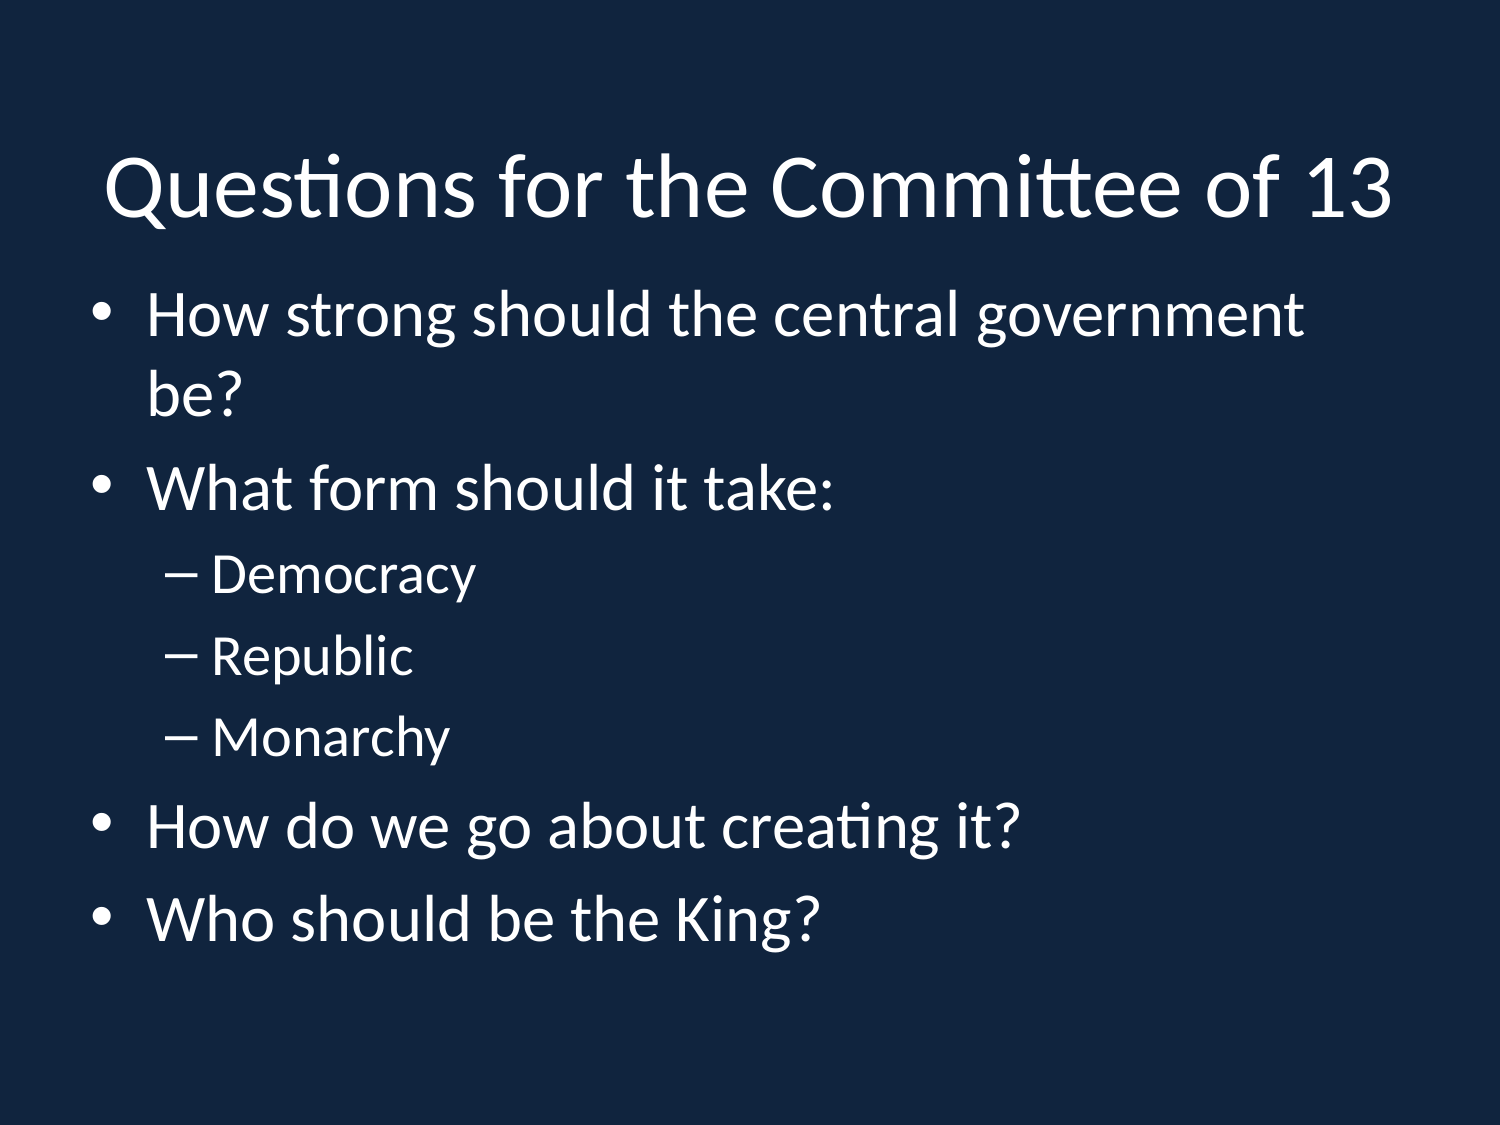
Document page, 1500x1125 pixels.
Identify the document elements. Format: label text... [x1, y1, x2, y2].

title Questions for the Committee of 13 [75, 87, 1425, 262]
list How strong should the central government be? What form should it take: Democracy Republic Monarchy How do we go about creating it? Who should be the King? [75, 262, 1425, 1005]
